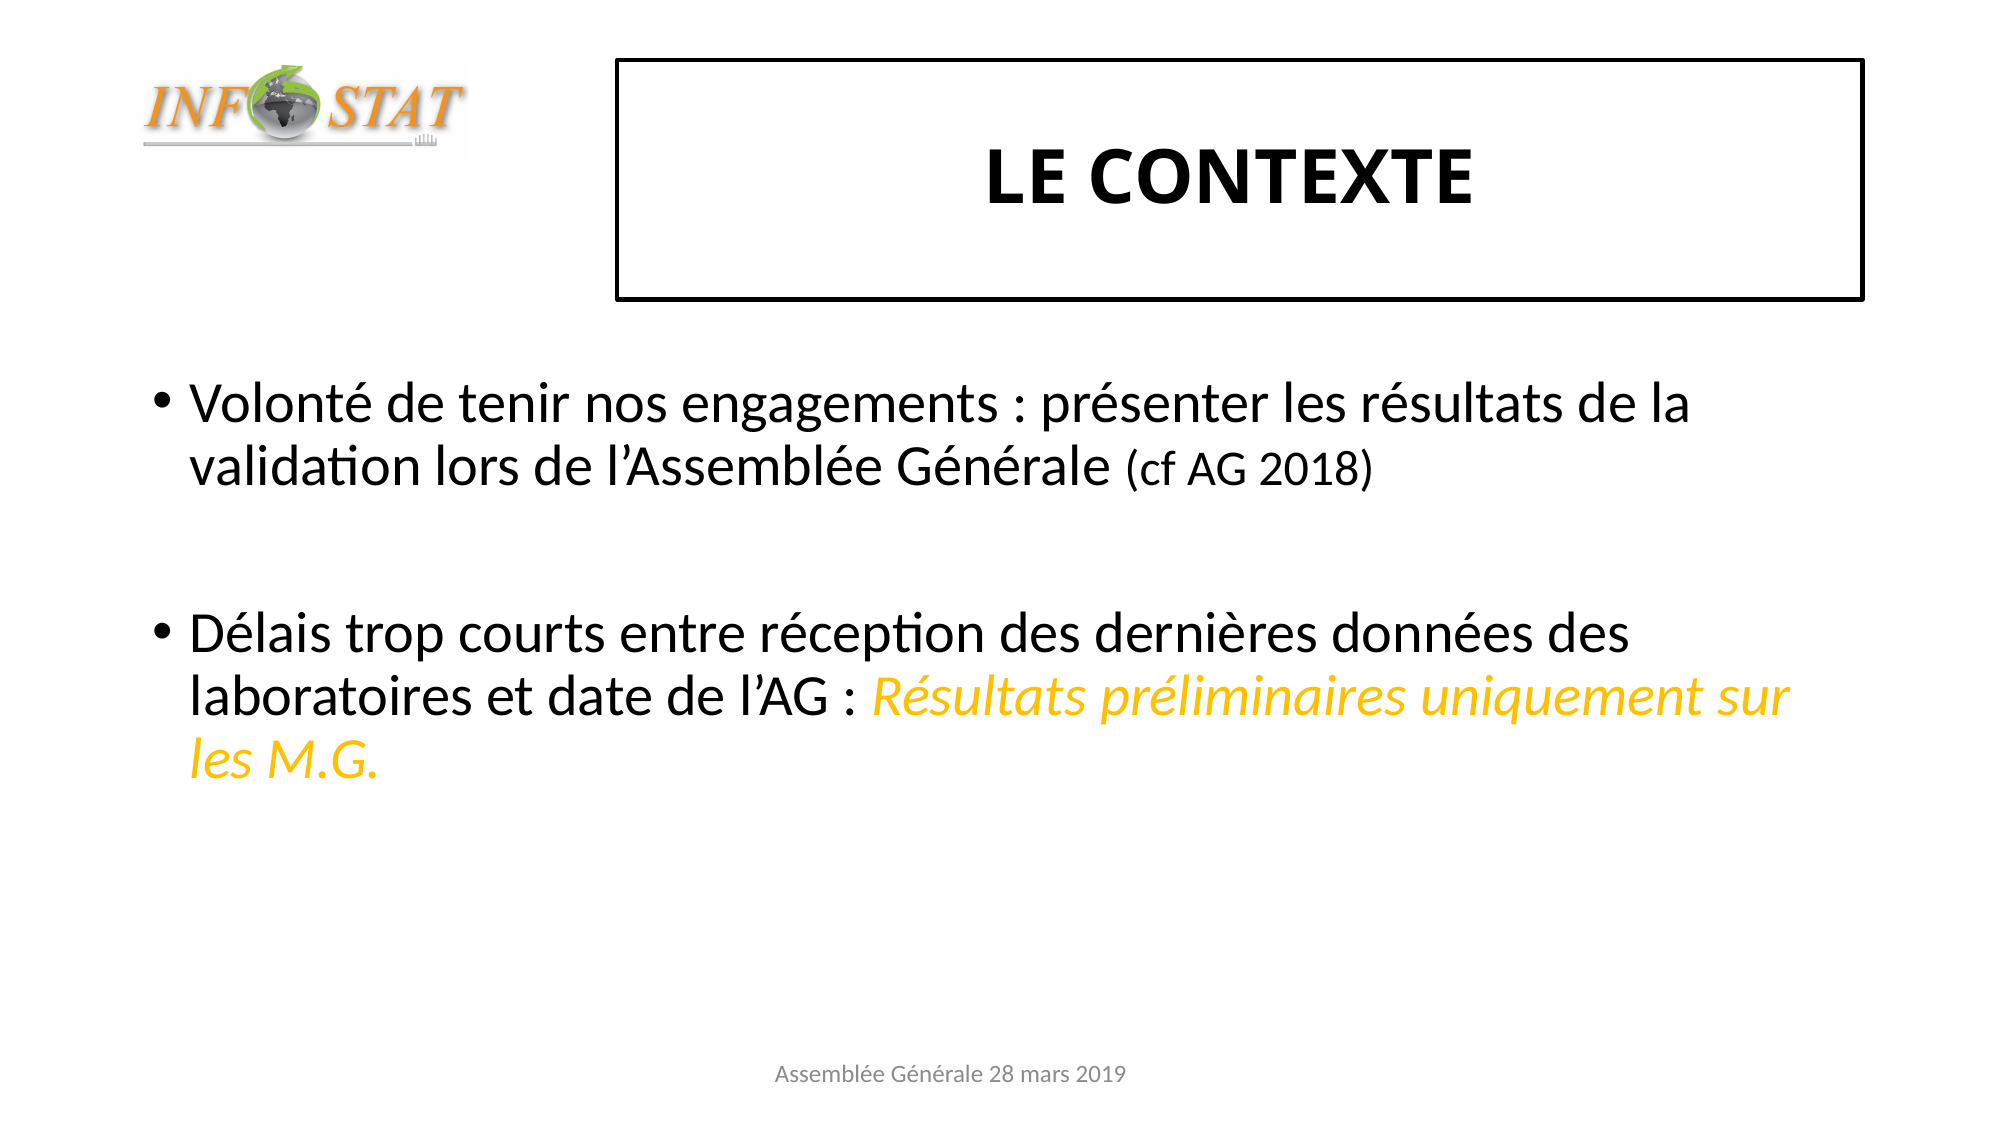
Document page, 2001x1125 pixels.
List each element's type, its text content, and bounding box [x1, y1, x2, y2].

footer Assemblée Générale 28 mars 2019 [662, 1042, 1338, 1103]
title LE CONTEXTE [615, 58, 1865, 302]
list Volonté de tenir nos engagements : présenter les résultats de la validation lors de l’Assemblée Générale (cf AG 2018) Délais trop courts entre réception des dernières données des laboratoires et date de l’AG : Résultats préliminaires uniquement sur les M.G. [137, 364, 1863, 858]
picture [137, 58, 469, 159]
